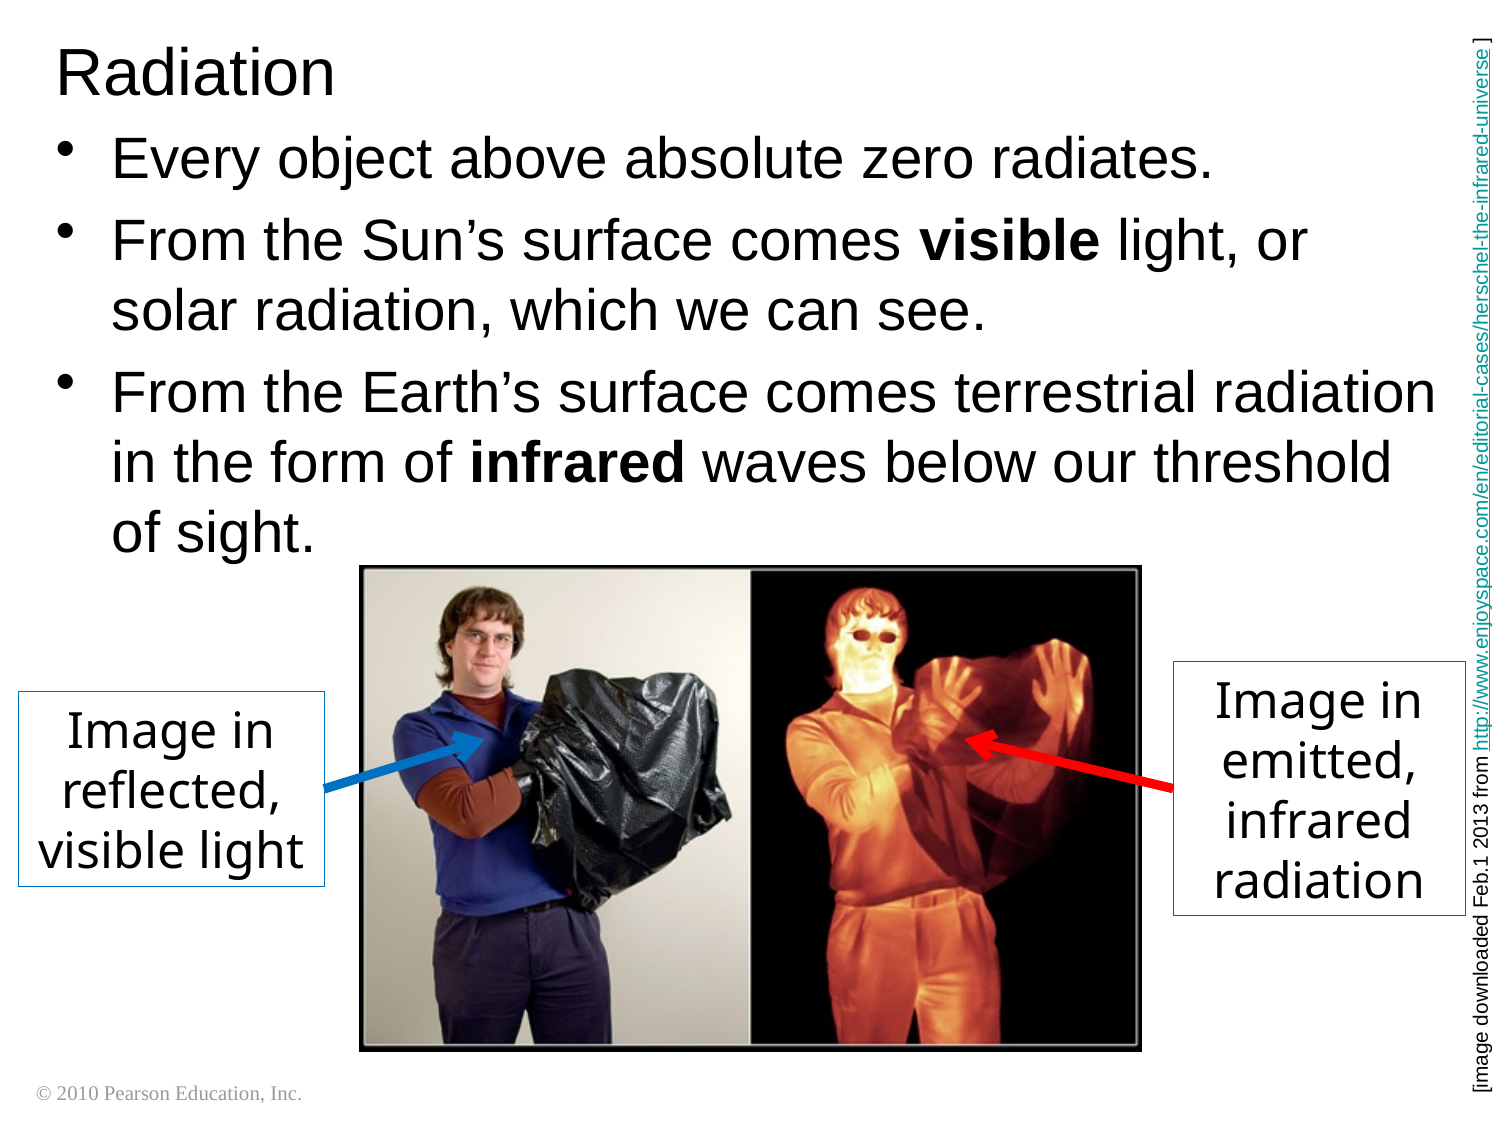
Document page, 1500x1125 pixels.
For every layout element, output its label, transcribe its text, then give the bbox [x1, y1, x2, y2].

picture [359, 565, 1142, 1052]
text_box [image downloaded Feb.1 2013 from http://www.enjoyspace.com/en/editorial-cases/herschel-the-infrared-universe ] [1459, 22, 1500, 1109]
list Radiation Every object above absolute zero radiates. From the Sun’s surface comes visible light, or solar radiation, which we can see. From the Earth’s surface comes terrestrial radiation in the form of infrared waves below our threshold of sight. [40, 21, 1460, 612]
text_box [18, 691, 485, 889]
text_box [964, 660, 1467, 919]
